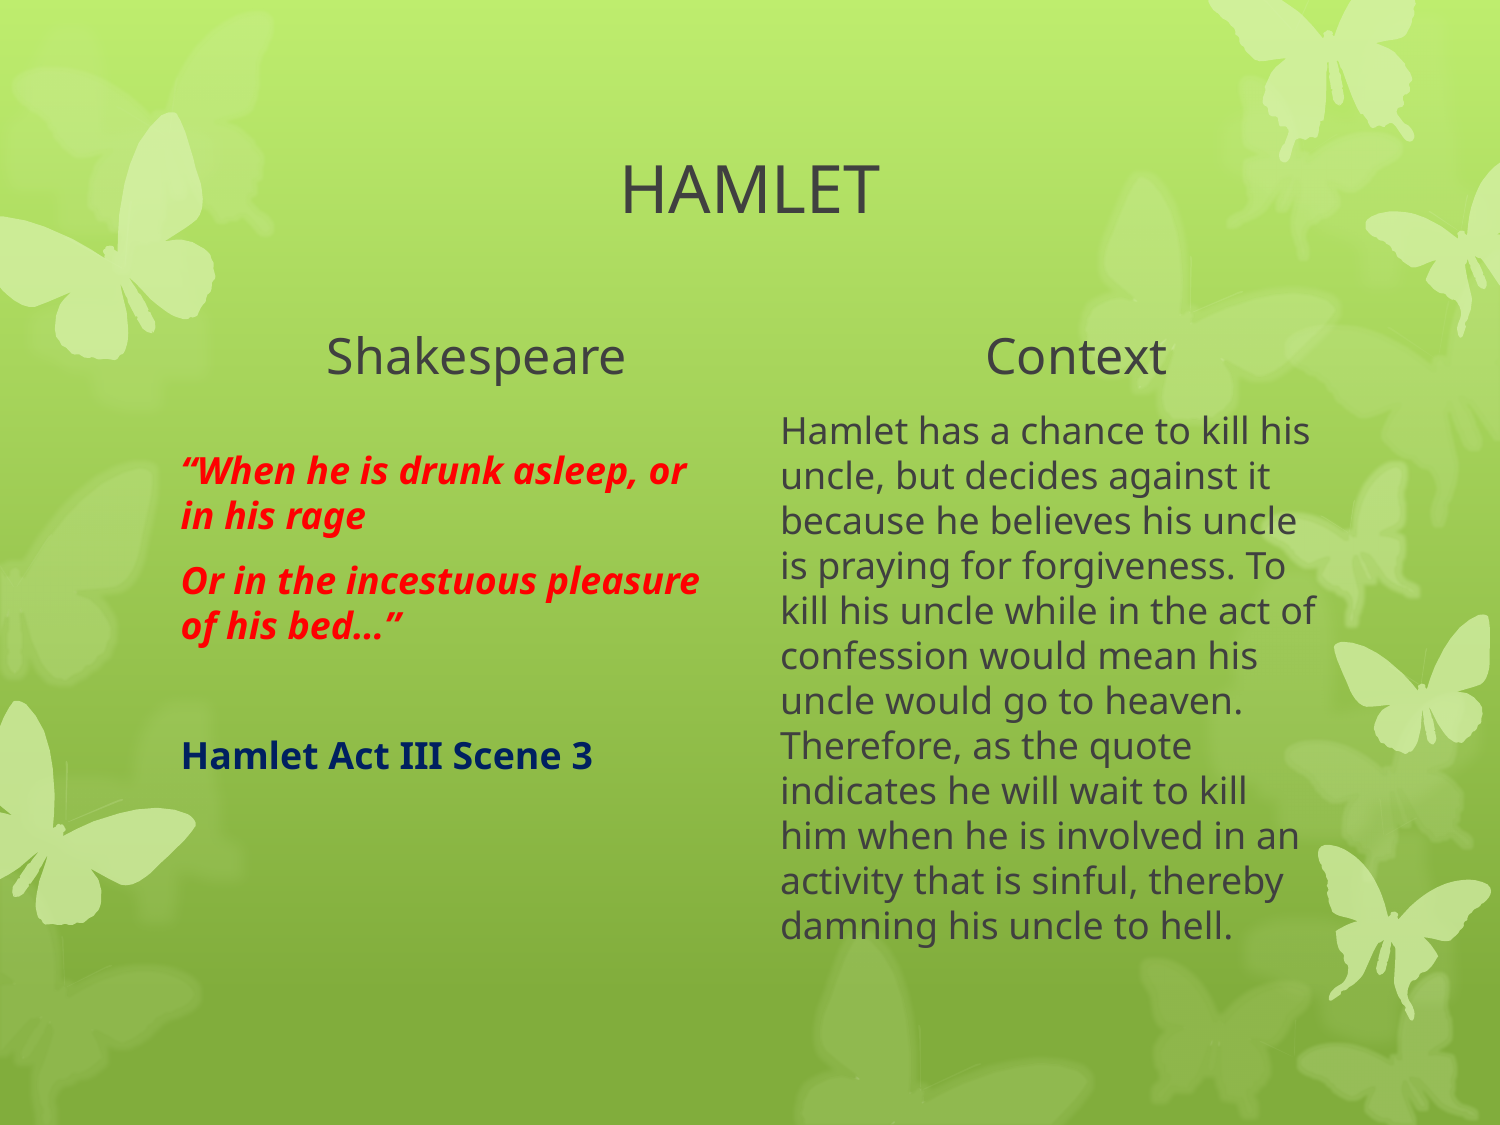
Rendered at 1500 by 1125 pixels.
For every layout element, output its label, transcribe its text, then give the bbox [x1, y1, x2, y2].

list “When he is drunk asleep, or in his rage Or in the incestuous pleasure of his bed…” Hamlet Act III Scene 3 [165, 391, 735, 962]
title HAMLET [165, 110, 1335, 263]
list Shakespeare [218, 297, 735, 391]
list Hamlet has a chance to kill his uncle, but decides against it because he believes his uncle is praying for forgiveness. To kill his uncle while in the act of confession would mean his uncle would go to heaven. Therefore, as the quote indicates he will wait to kill him when he is involved in an activity that is sinful, thereby damning his uncle to hell. [765, 391, 1335, 962]
list Context [818, 297, 1335, 391]
